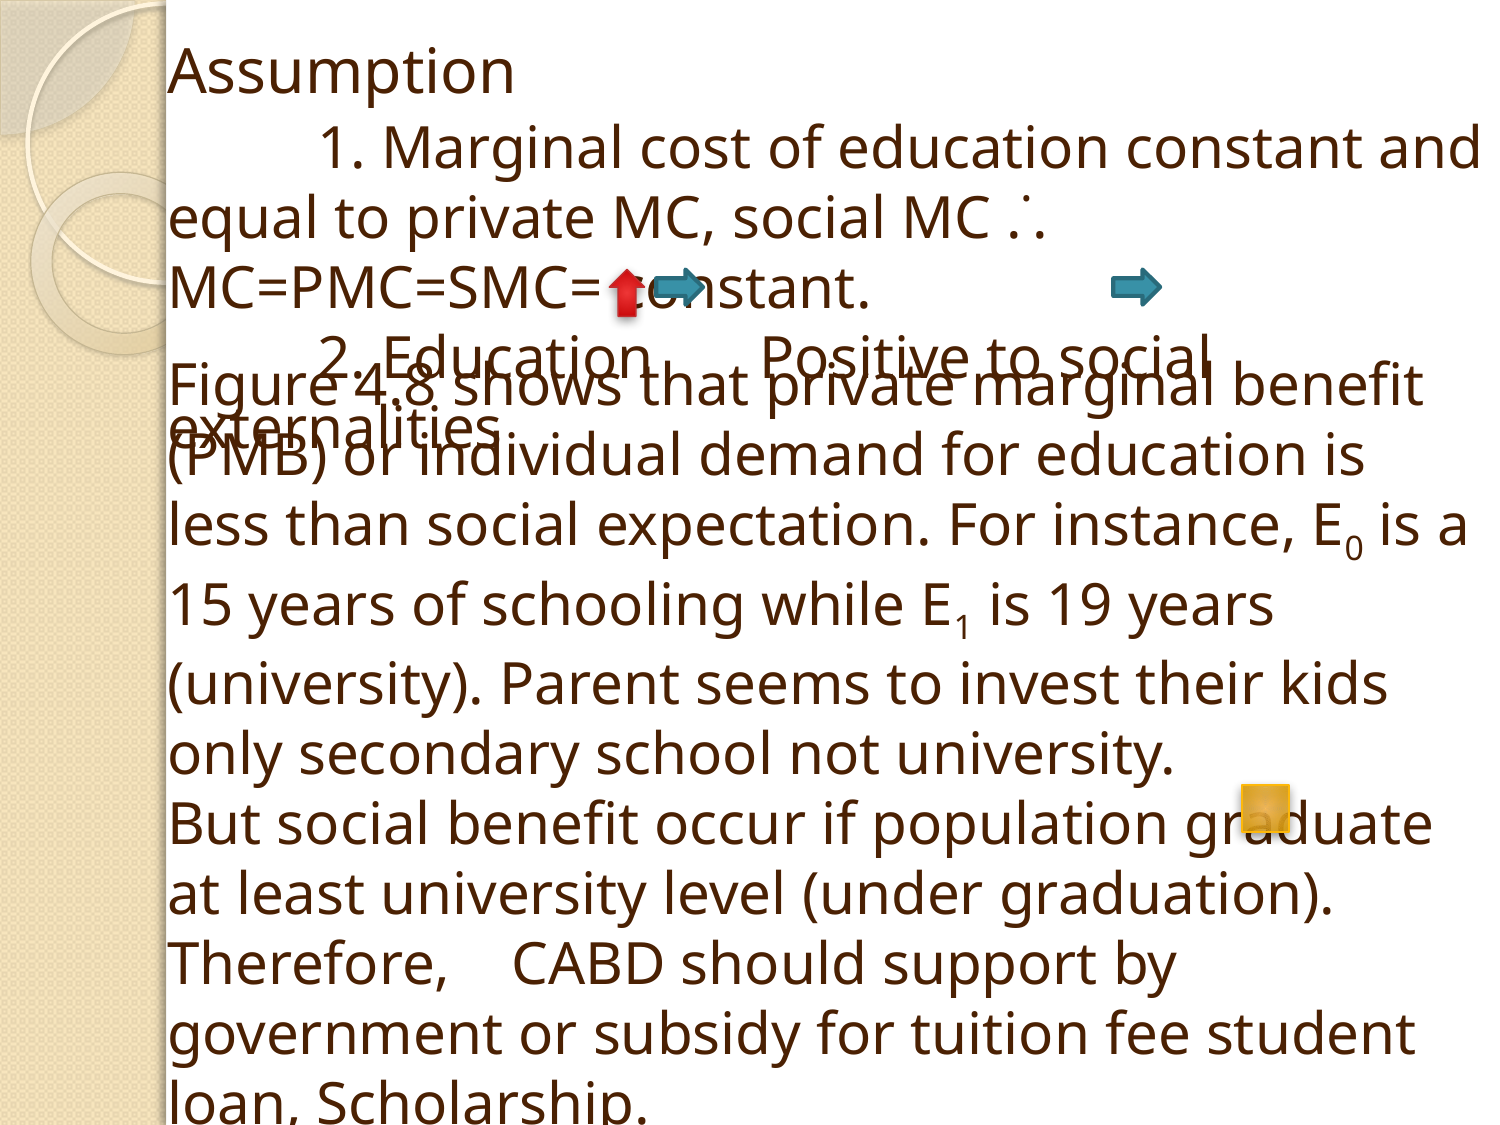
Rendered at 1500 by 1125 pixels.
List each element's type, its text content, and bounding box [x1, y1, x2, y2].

text_box Figure 4.8 shows that private marginal benefit (PMB) or individual demand for education is less than social expectation. For instance, E0 is a 15 years of schooling while E1 is 19 years (university). Parent seems to invest their kids only secondary school not university. But social benefit occur if population graduate at least university level (under graduation). Therefore, CABD should support by government or subsidy for tuition fee student loan, Scholarship. [152, 339, 1500, 1125]
text_box [1111, 267, 1163, 307]
text_box [654, 267, 706, 307]
text_box Assumption 1. Marginal cost of education constant and equal to private MC, social MC .˙. MC=PMC=SMC= constant. 2. Education Positive to social externalities [152, 23, 1500, 339]
text_box [608, 268, 646, 318]
text_box [1241, 784, 1290, 833]
